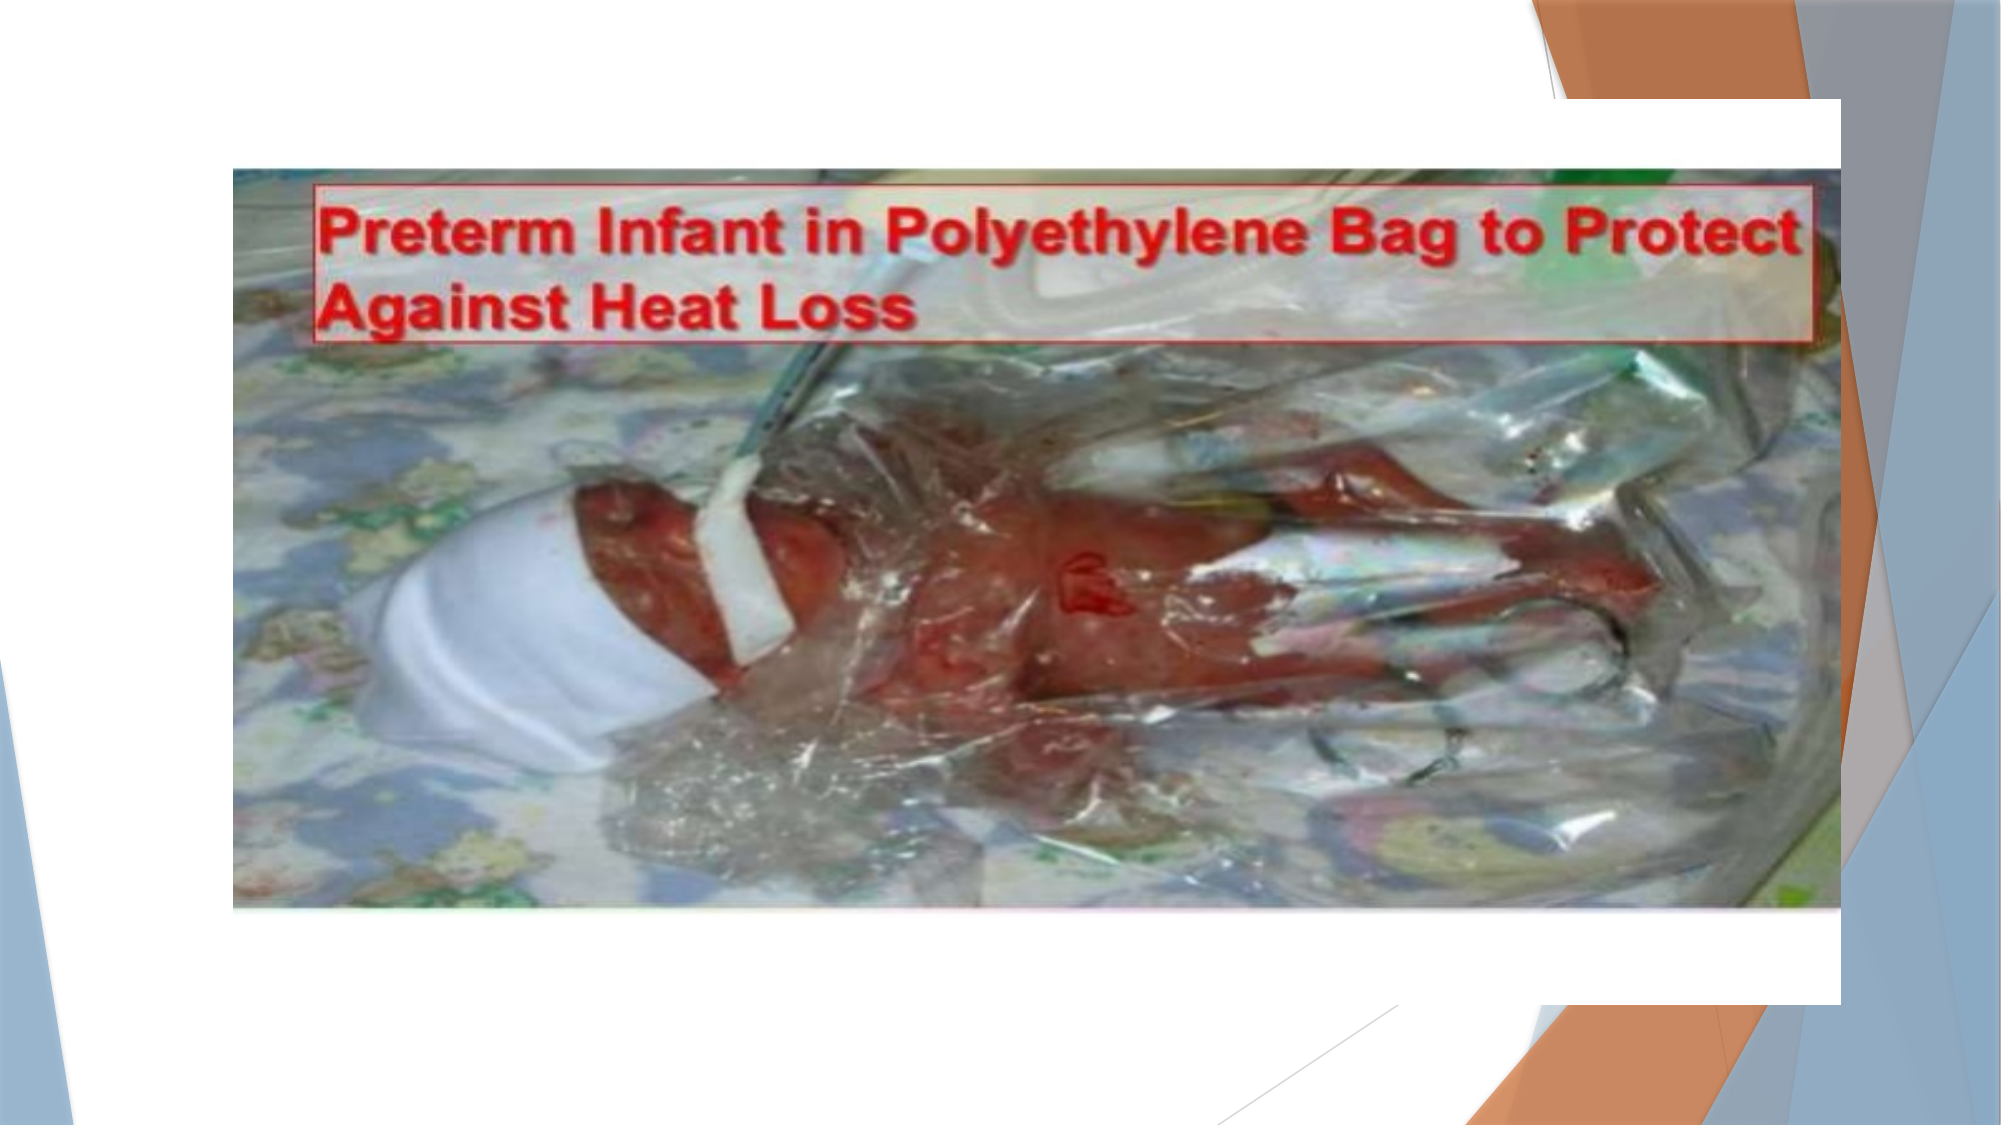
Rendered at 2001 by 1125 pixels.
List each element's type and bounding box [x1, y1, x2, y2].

list [232, 99, 1841, 1006]
